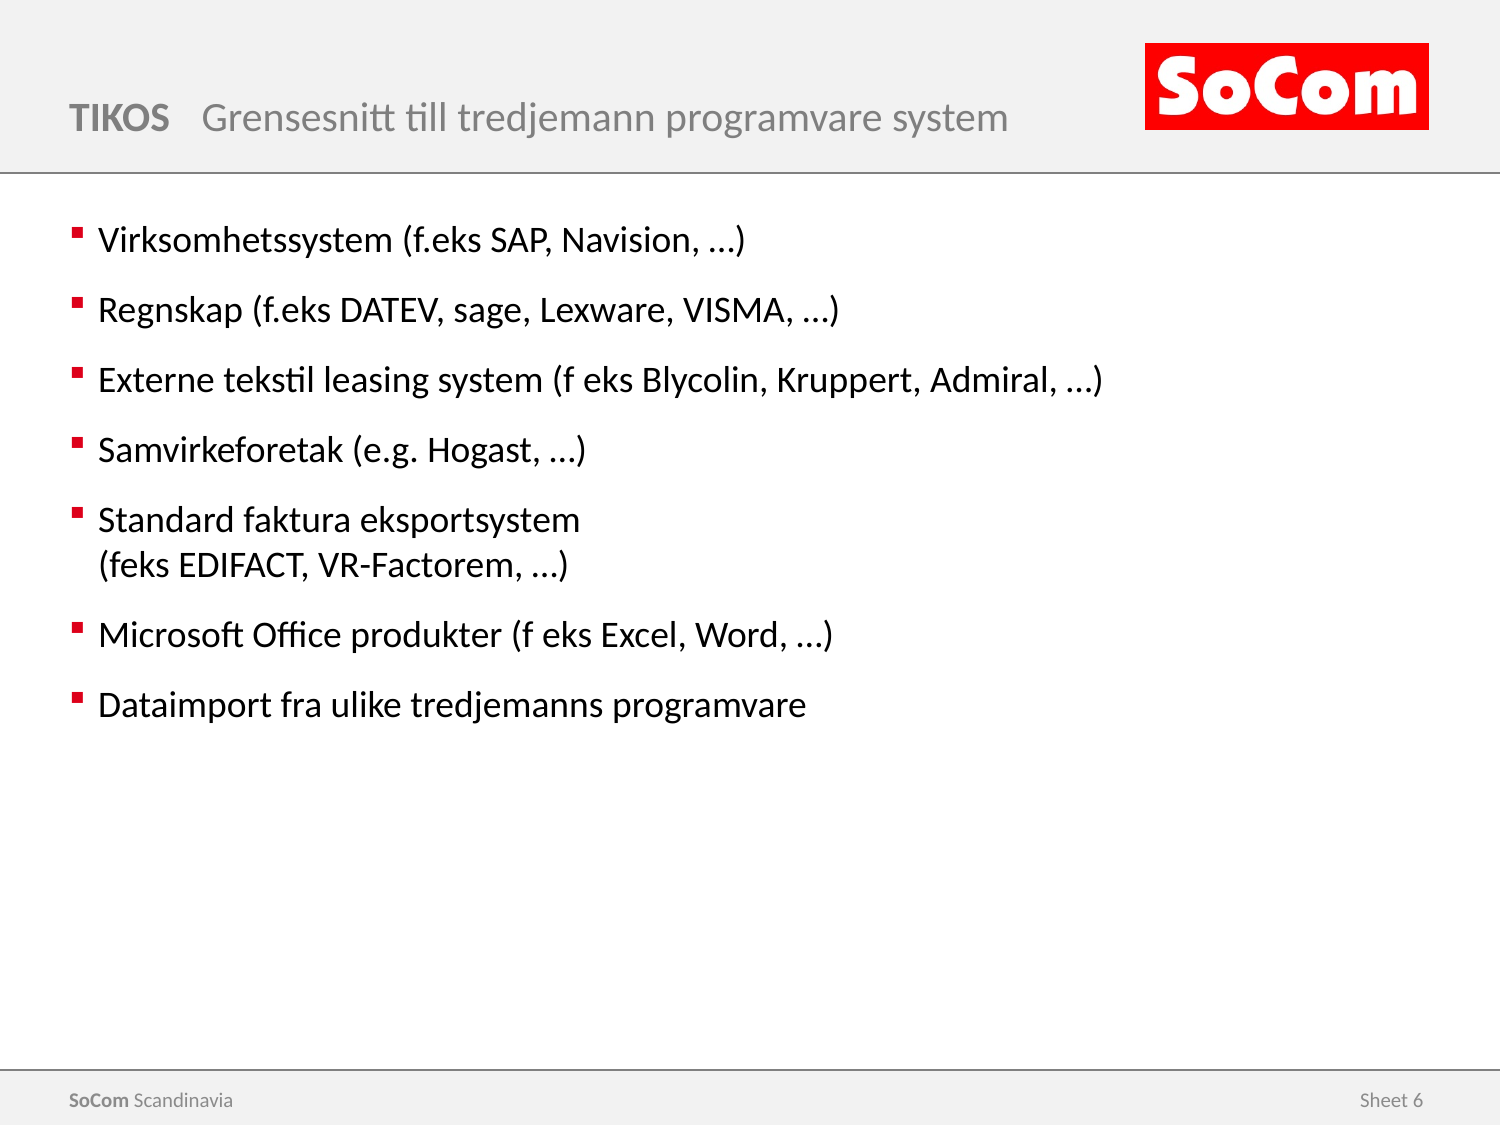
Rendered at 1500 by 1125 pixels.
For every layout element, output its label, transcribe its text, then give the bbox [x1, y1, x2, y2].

picture [1145, 43, 1429, 130]
text_box TIKOS Grensesnitt till tredjemann programvare system [54, 82, 1405, 142]
text_box Virksomhetssystem (f.eks SAP, Navision, …) Regnskap (f.eks DATEV, sage, Lexware, VISMA, …) Externe tekstil leasing system (f eks Blycolin, Kruppert, Admiral, …) Samvirkeforetak (e.g. Hogast, …) Standard faktura eksportsystem (feks EDIFACT, VR-Factorem, …) Microsoft Office produkter (f eks Excel, Word, …) Dataimport fra ulike tredjemanns programvare [54, 208, 1468, 989]
